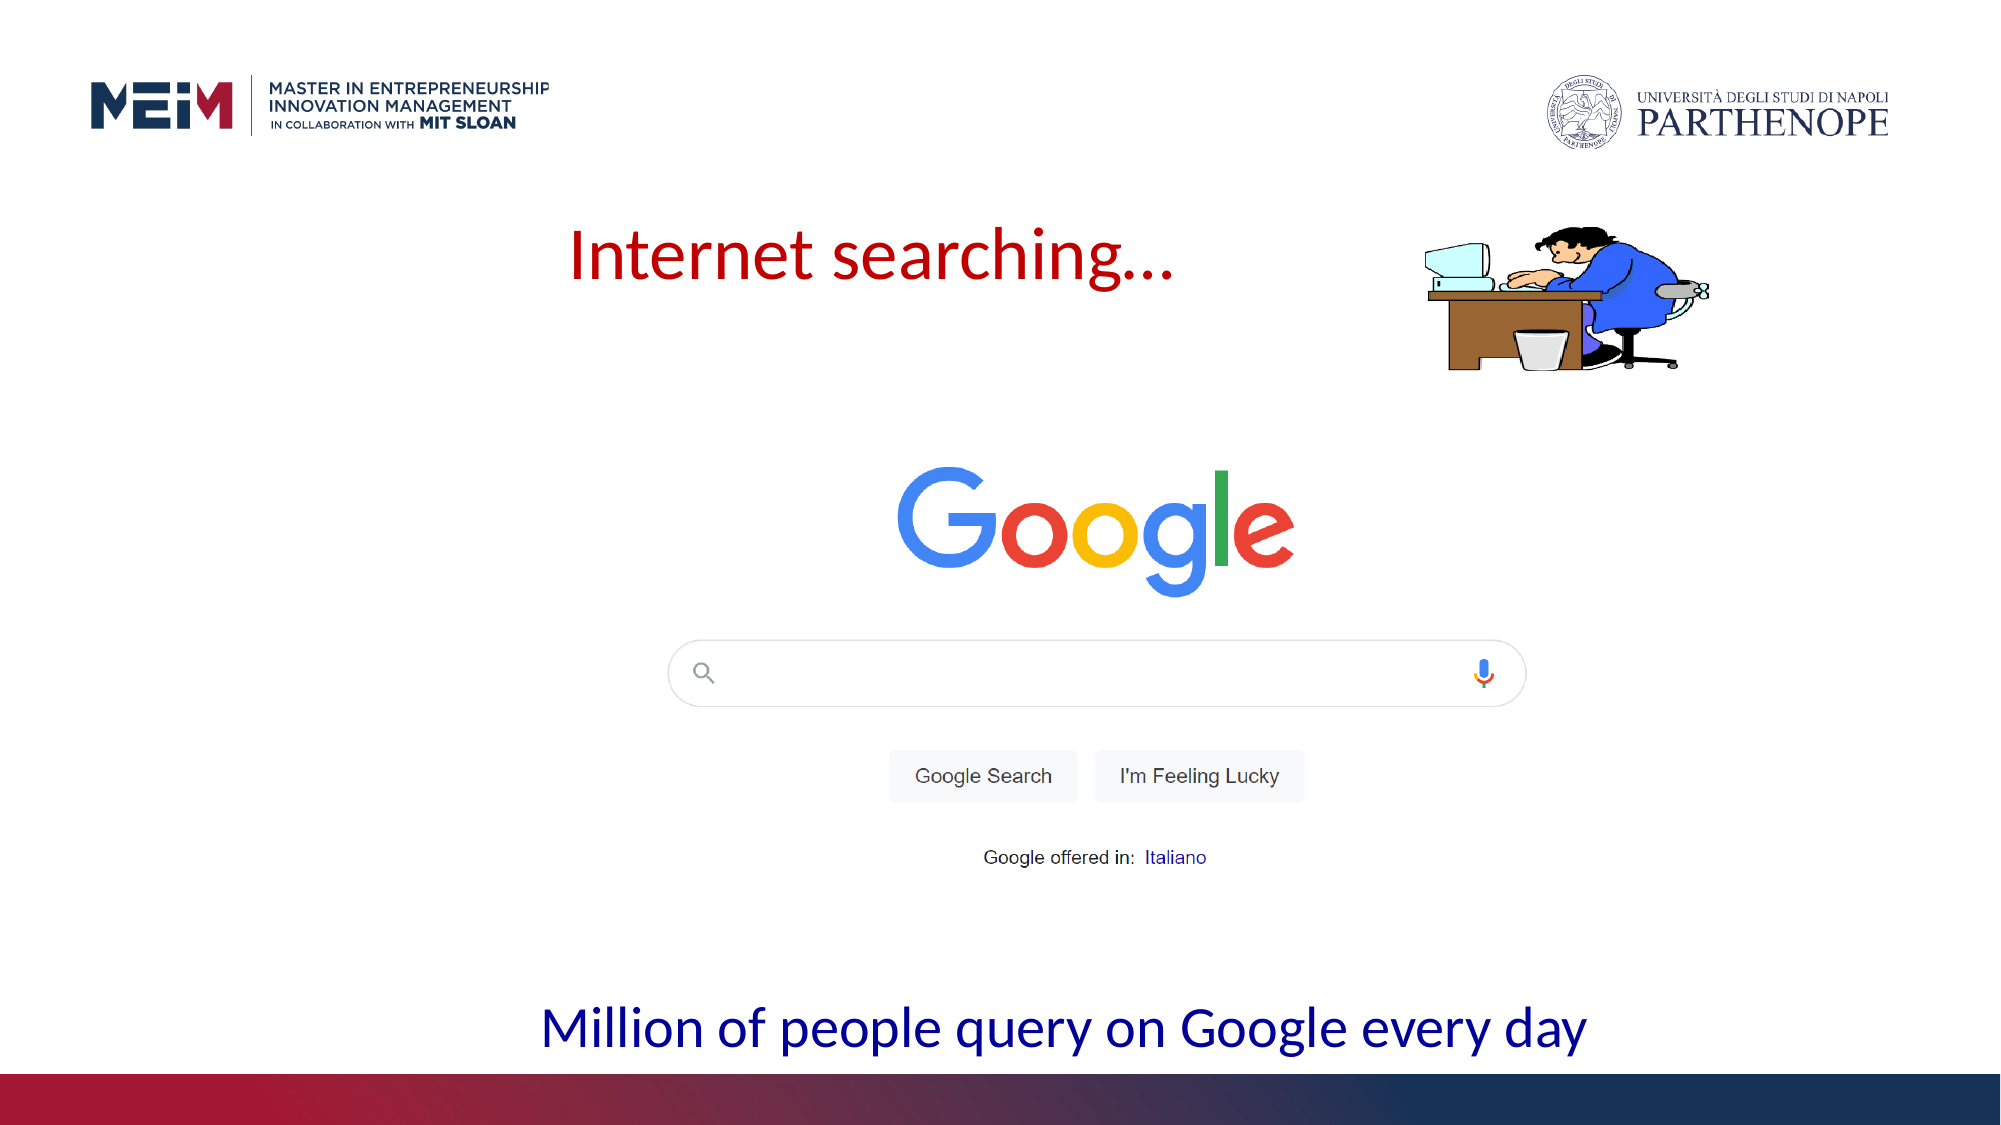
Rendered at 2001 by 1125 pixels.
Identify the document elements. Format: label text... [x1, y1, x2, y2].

text_box Internet searching… [364, 191, 1379, 251]
text_box Million of people query on Google every day [389, 995, 1740, 1066]
picture [364, 227, 1747, 989]
picture [0, 1074, 2001, 1125]
